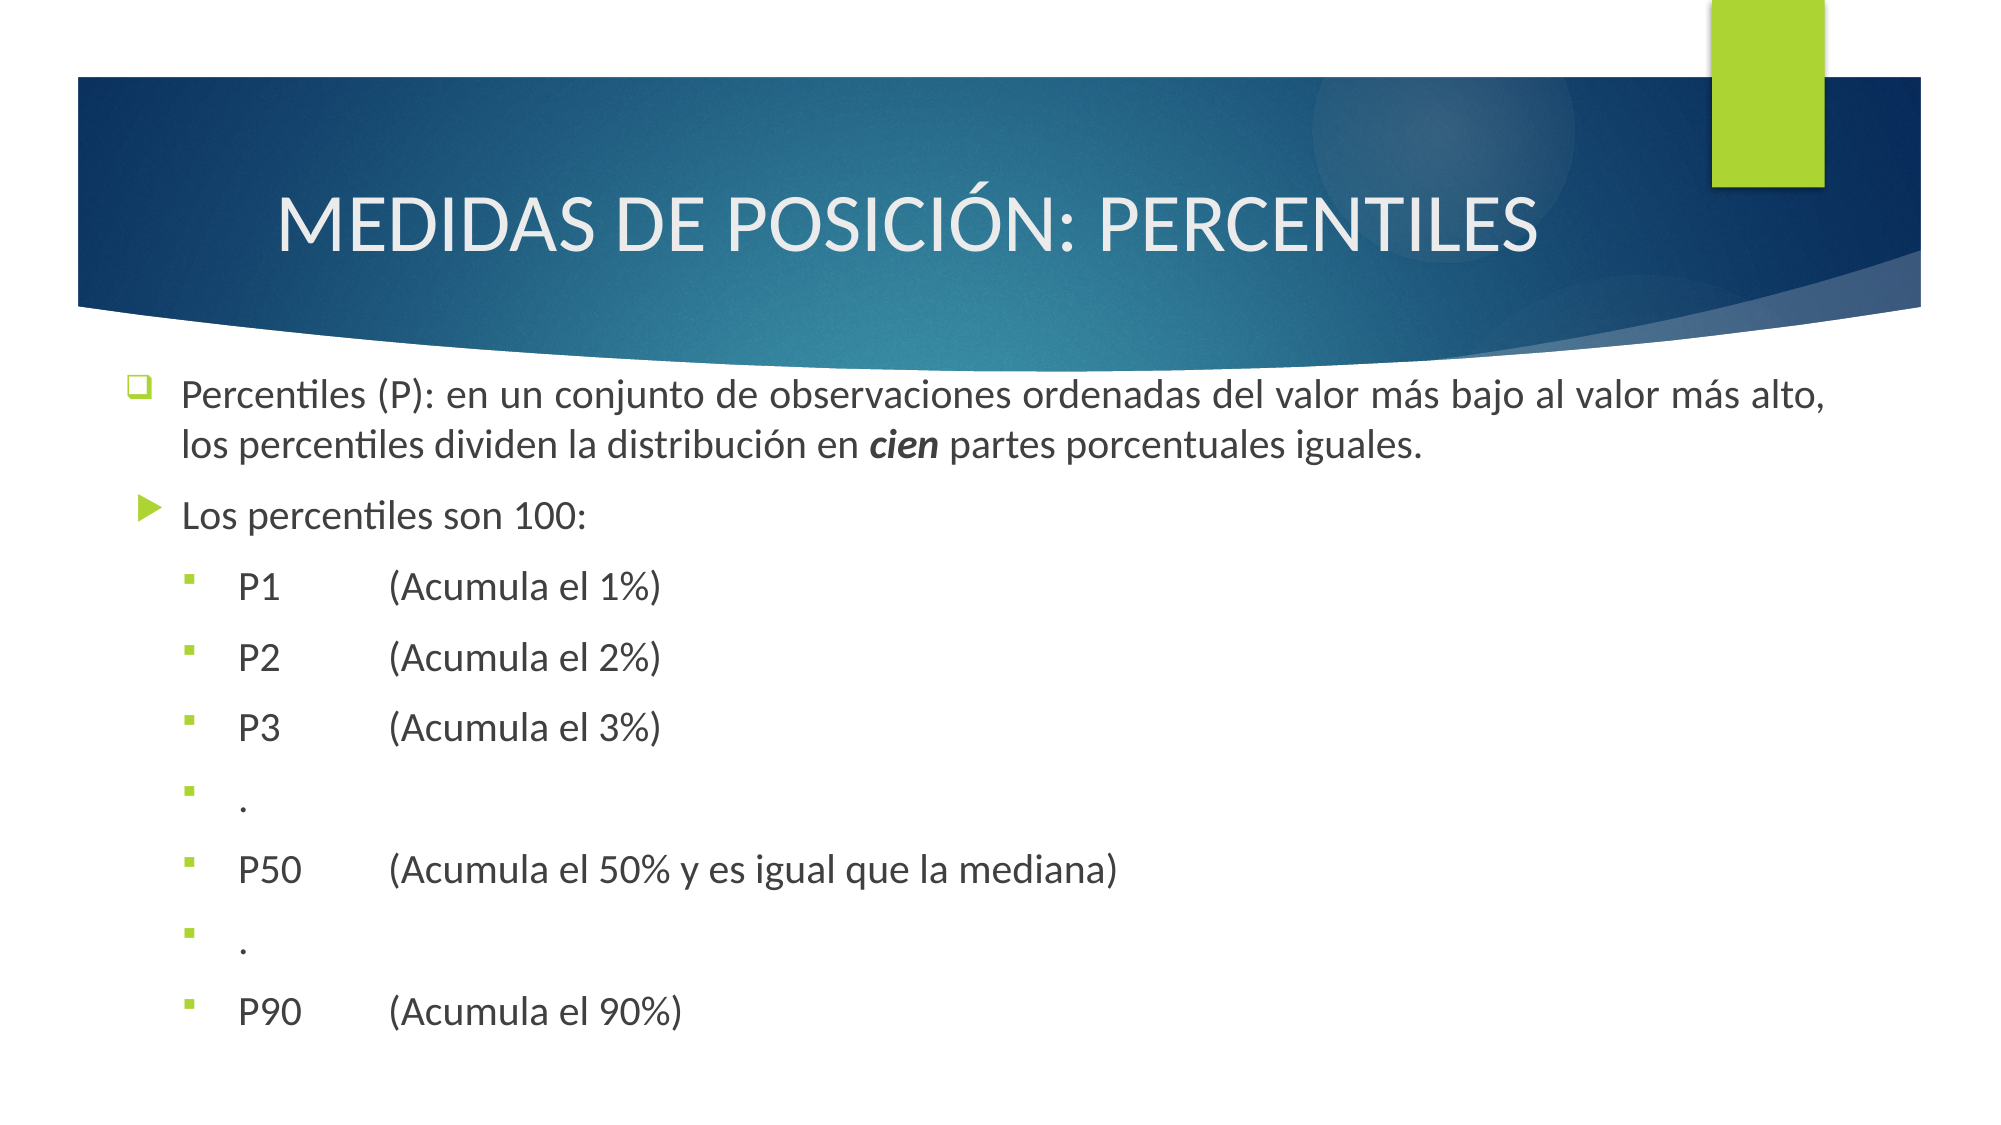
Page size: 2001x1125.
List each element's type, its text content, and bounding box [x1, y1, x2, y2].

list Percentiles (P): en un conjunto de observaciones ordenadas del valor más bajo al valor más alto, los percentiles dividen la distribución en cien partes porcentuales iguales. Los percentiles son 100: P1 (Acumula el 1%) P2 (Acumula el 2%) P3 (Acumula el 3%) . P50 (Acumula el 50% y es igual que la mediana) . P90 (Acumula el 90%) [109, 359, 1843, 1029]
title MEDIDAS DE POSICIÓN: PERCENTILES [189, 159, 1627, 276]
